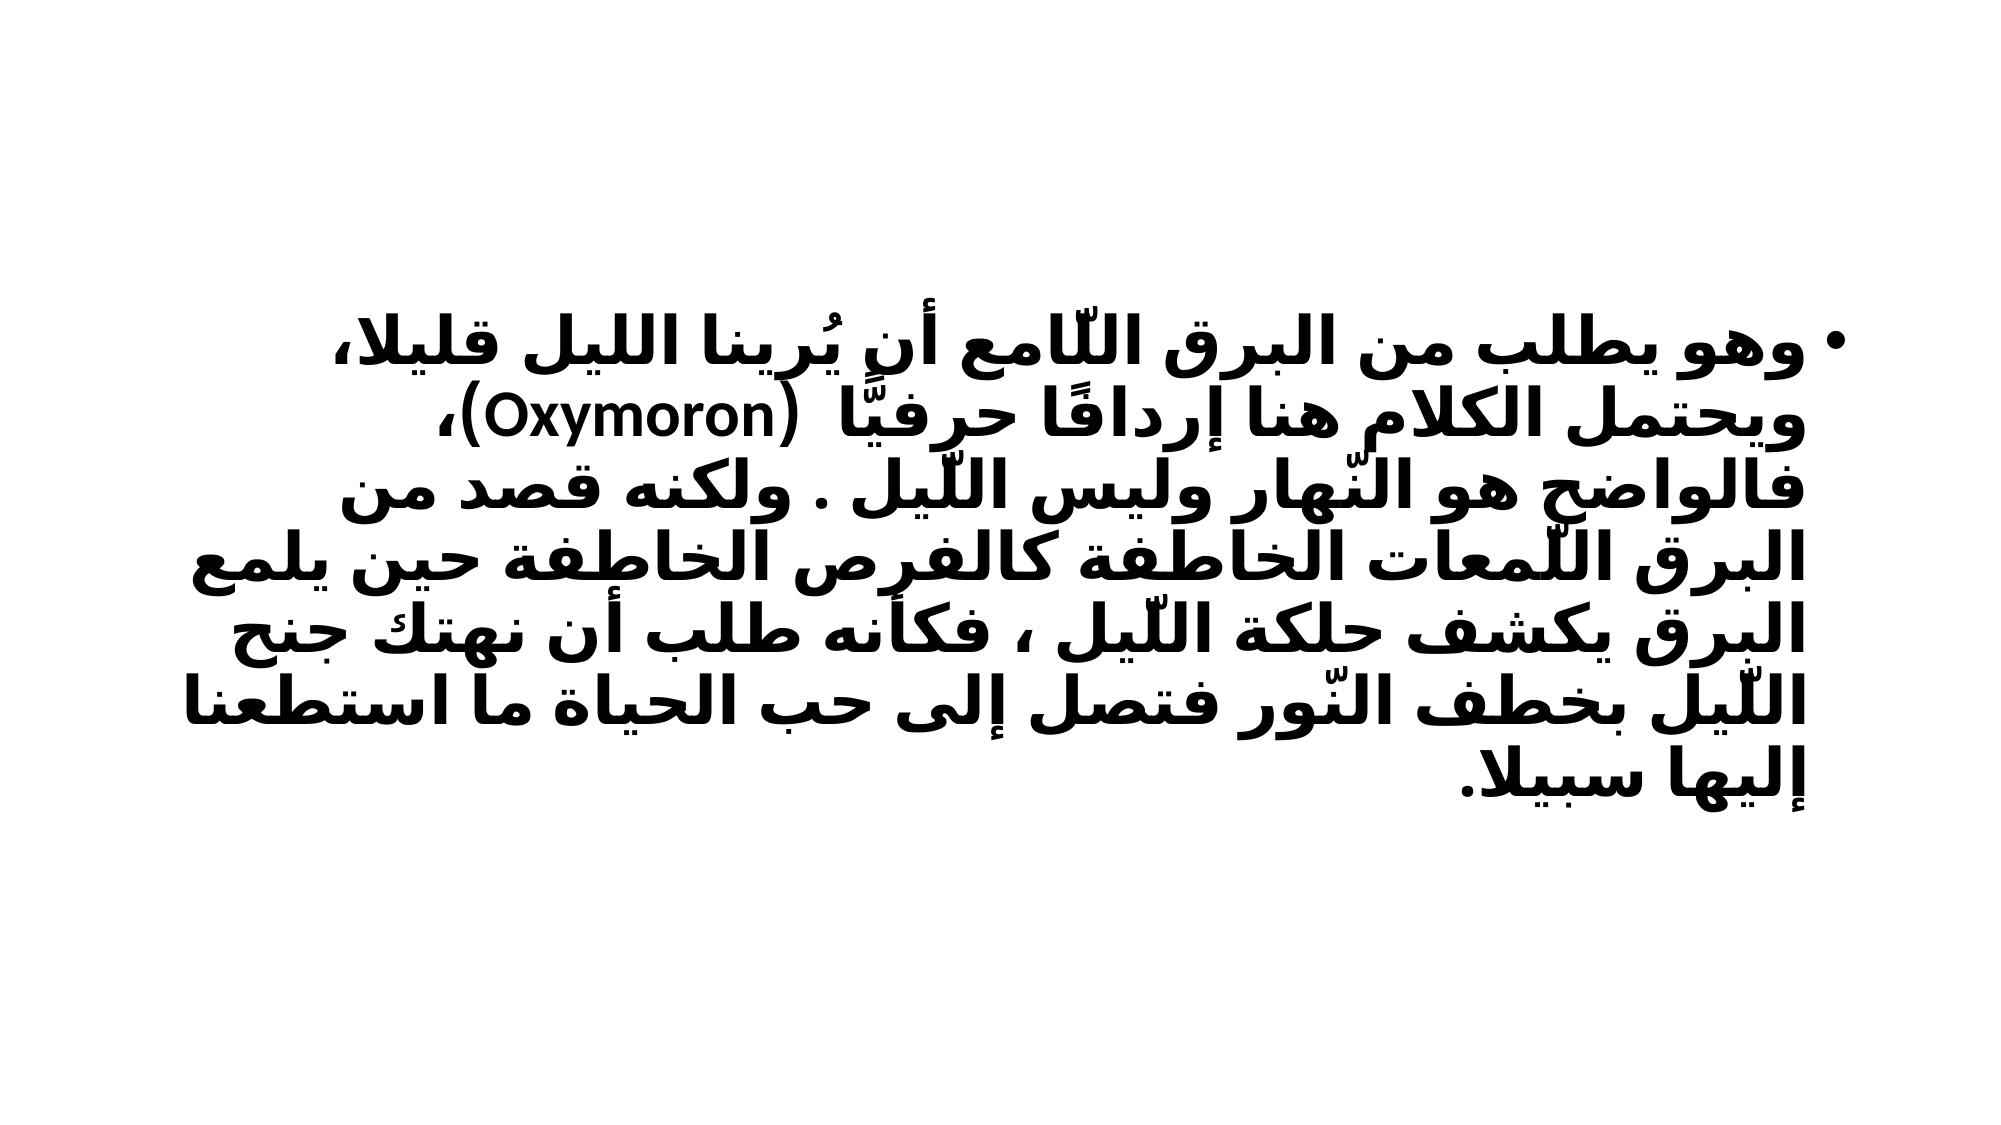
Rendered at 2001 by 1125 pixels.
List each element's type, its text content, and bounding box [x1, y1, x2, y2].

list وهو يطلب من البرق اللّامع أن يُرينا الليل قليلا، ويحتمل الكلام هنا إردافًا حرفيًّا (Oxymoron)، فالواضح هو النّهار وليس اللّيل . ولكنه قصد من البرق اللّمعات الخاطفة كالفرص الخاطفة حين يلمع البرق يكشف حلكة اللّيل ، فكأنه طلب أن نهتك جنح اللّيل بخطف النّور فتصل إلى حب الحياة ما استطعنا إليها سبيلا. [137, 299, 1863, 1014]
